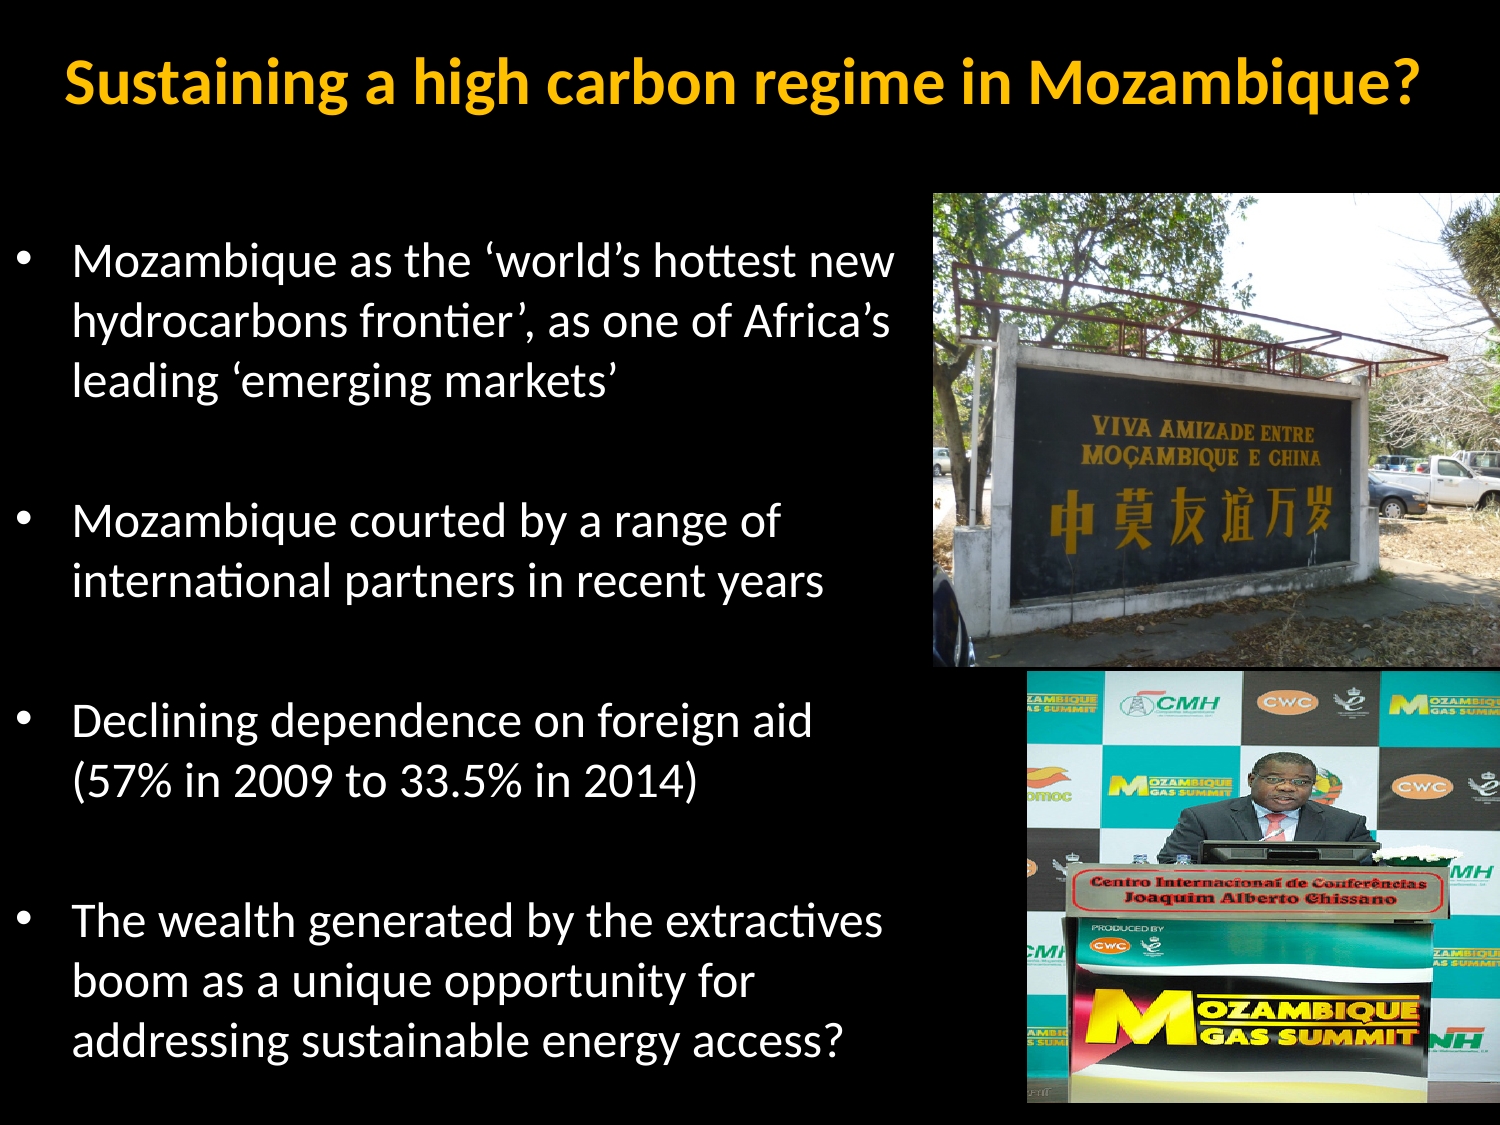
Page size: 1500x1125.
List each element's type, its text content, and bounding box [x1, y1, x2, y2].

title Sustaining a high carbon regime in Mozambique? [29, 30, 1459, 126]
list Mozambique as the ‘world’s hottest new hydrocarbons frontier’, as one of Africa’s leading ‘emerging markets’ Mozambique courted by a range of international partners in recent years Declining dependence on foreign aid (57% in 2009 to 33.5% in 2014) The wealth generated by the extractives boom as a unique opportunity for addressing sustainable energy access? [0, 219, 916, 1110]
picture [1027, 671, 1500, 1103]
picture [932, 193, 1500, 667]
